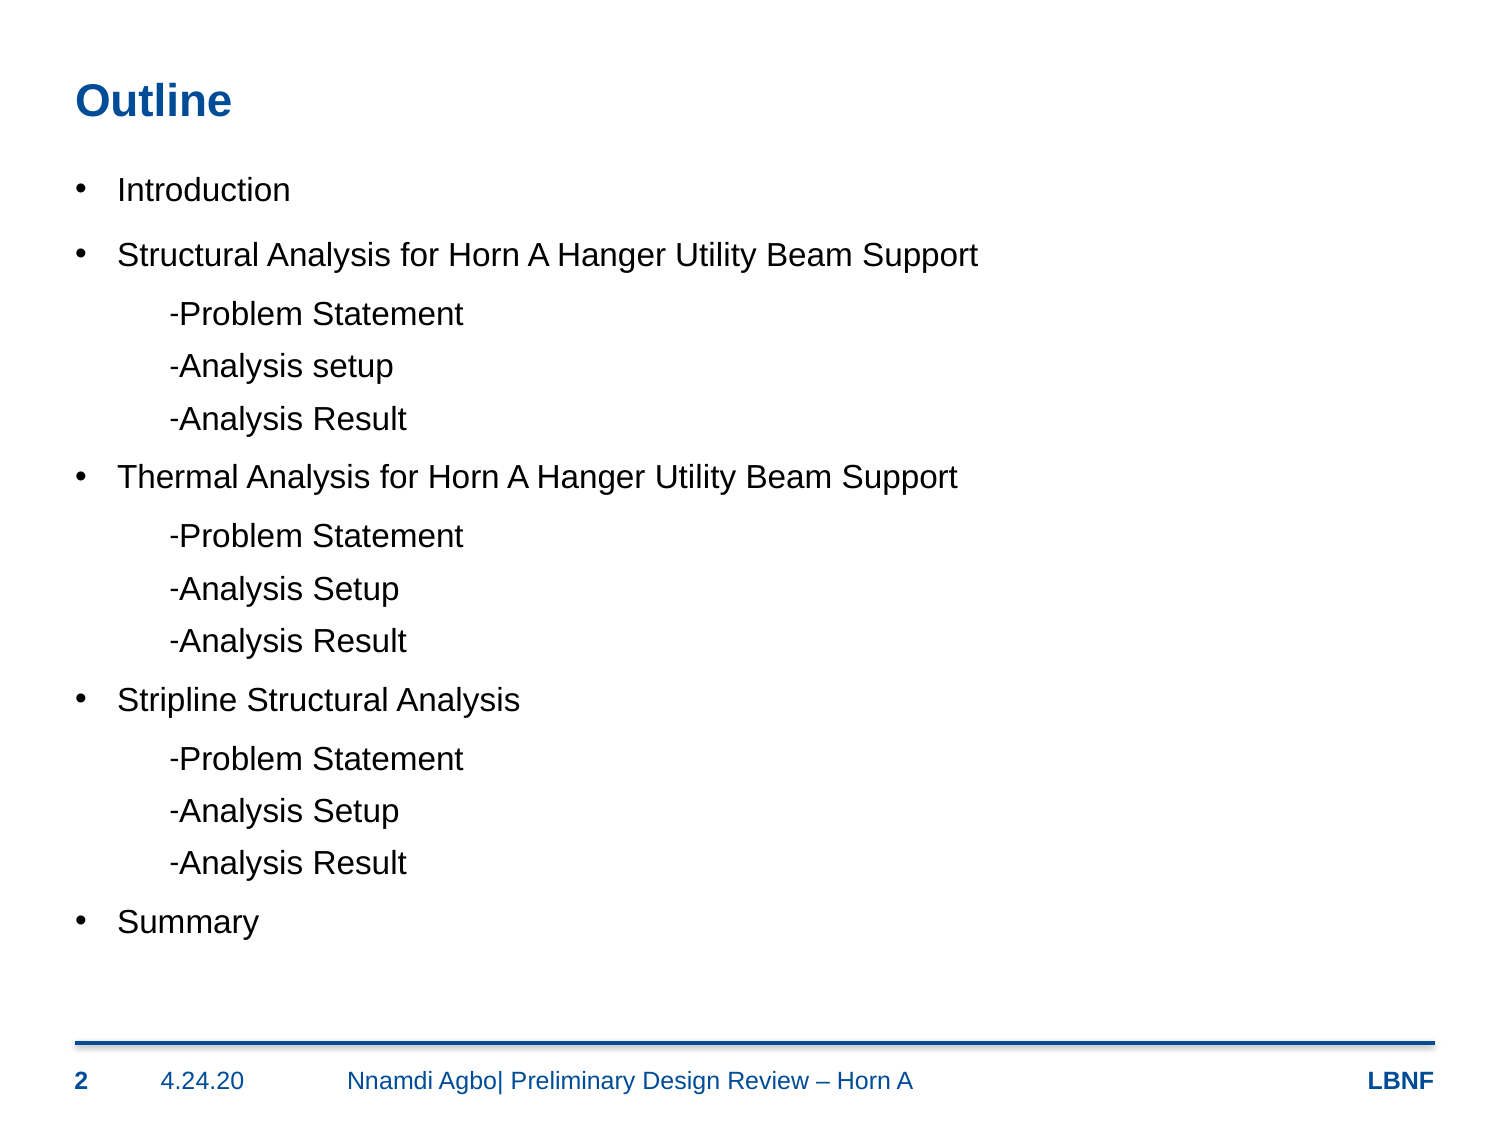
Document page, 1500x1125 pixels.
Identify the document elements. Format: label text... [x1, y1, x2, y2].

list Introduction Structural Analysis for Horn A Hanger Utility Beam Support Problem Statement Analysis setup Analysis Result Thermal Analysis for Horn A Hanger Utility Beam Support Problem Statement Analysis Setup Analysis Result Stripline Structural Analysis Problem Statement Analysis Setup Analysis Result Summary [75, 161, 1436, 957]
title Outline [75, 70, 1436, 161]
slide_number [160, 1064, 347, 1096]
slide_number 2 [74, 1064, 160, 1096]
footer Nnamdi Agbo| Preliminary Design Review – Horn A [347, 1064, 1269, 1096]
